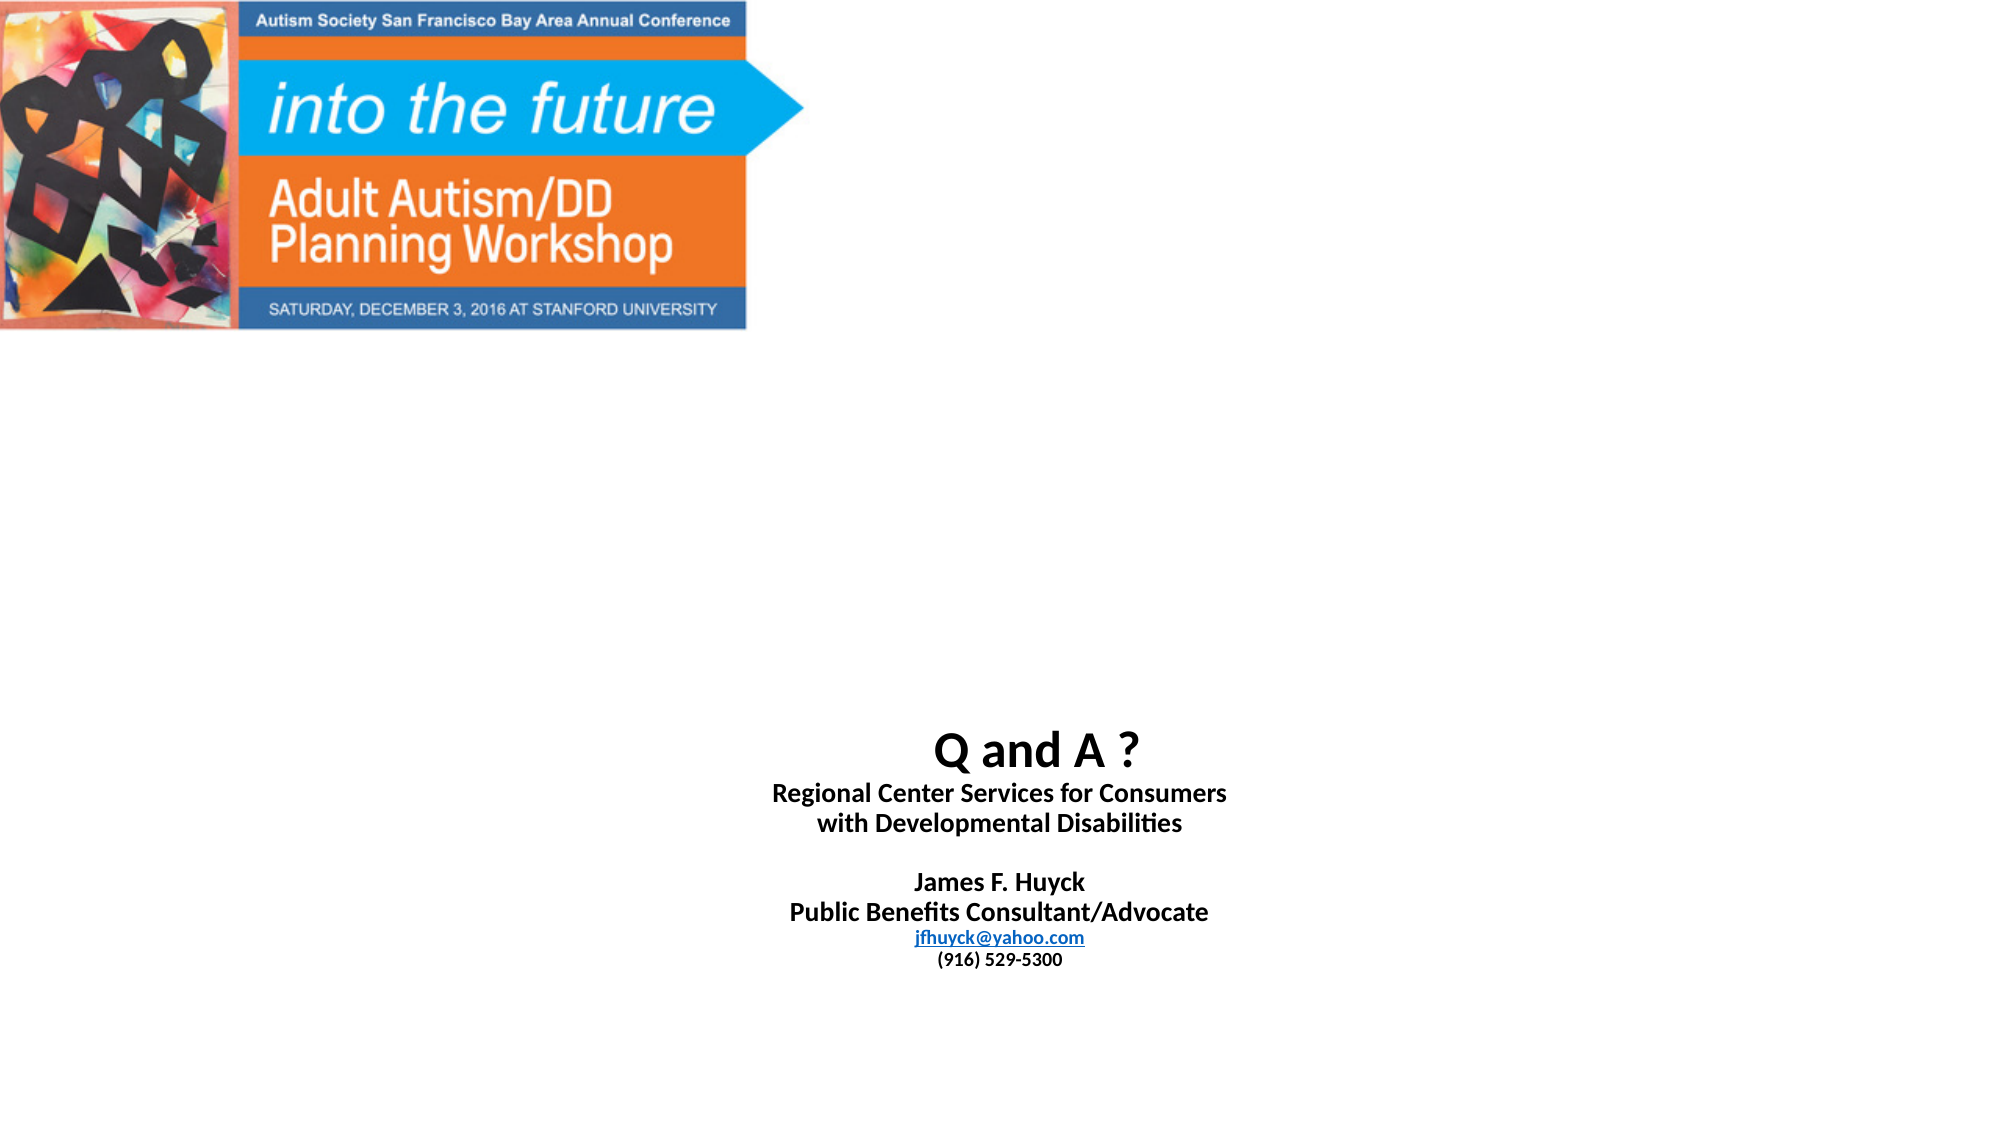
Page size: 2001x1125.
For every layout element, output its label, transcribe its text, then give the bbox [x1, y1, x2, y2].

title Q and A ? Regional Center Services for Consumers with Developmental Disabilities James F. Huyck Public Benefits Consultant/Advocate jfhuyck@yahoo.com (916) 529-5300 [249, 863, 1750, 978]
subtitle [249, 458, 1750, 863]
picture [0, 0, 813, 332]
